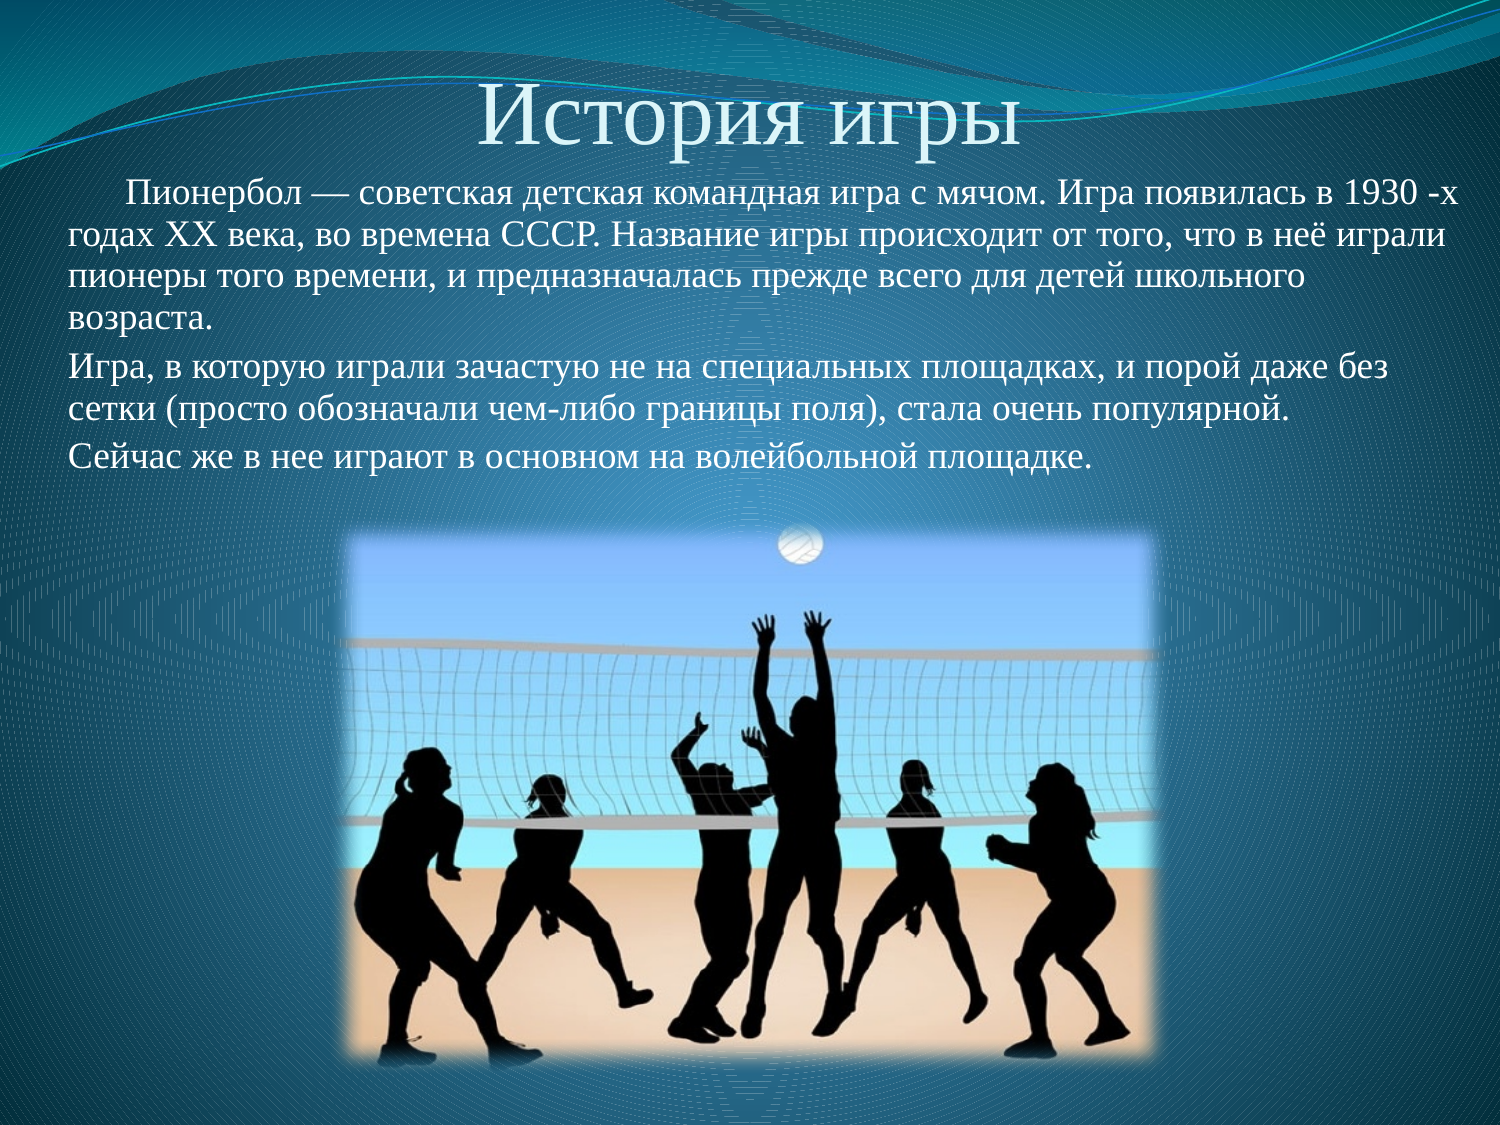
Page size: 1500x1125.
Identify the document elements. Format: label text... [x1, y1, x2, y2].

picture [327, 515, 1173, 1075]
title История игры [0, 35, 1500, 164]
subtitle Пионербол — советская детская командная игра с мячом. Игра появилась в 1930 -х годах ХХ века, во времена СССР. Название игры происходит от того, что в неё играли пионеры того времени, и предназначалась прежде всего для детей школьного возраста. Игра, в которую играли зачастую не на специальных площадках, и порой даже без сетки (просто обозначали чем-либо границы поля), стала очень популярной. Сейчас же в нее играют в основном на волейбольной площадке. [23, 164, 1477, 539]
